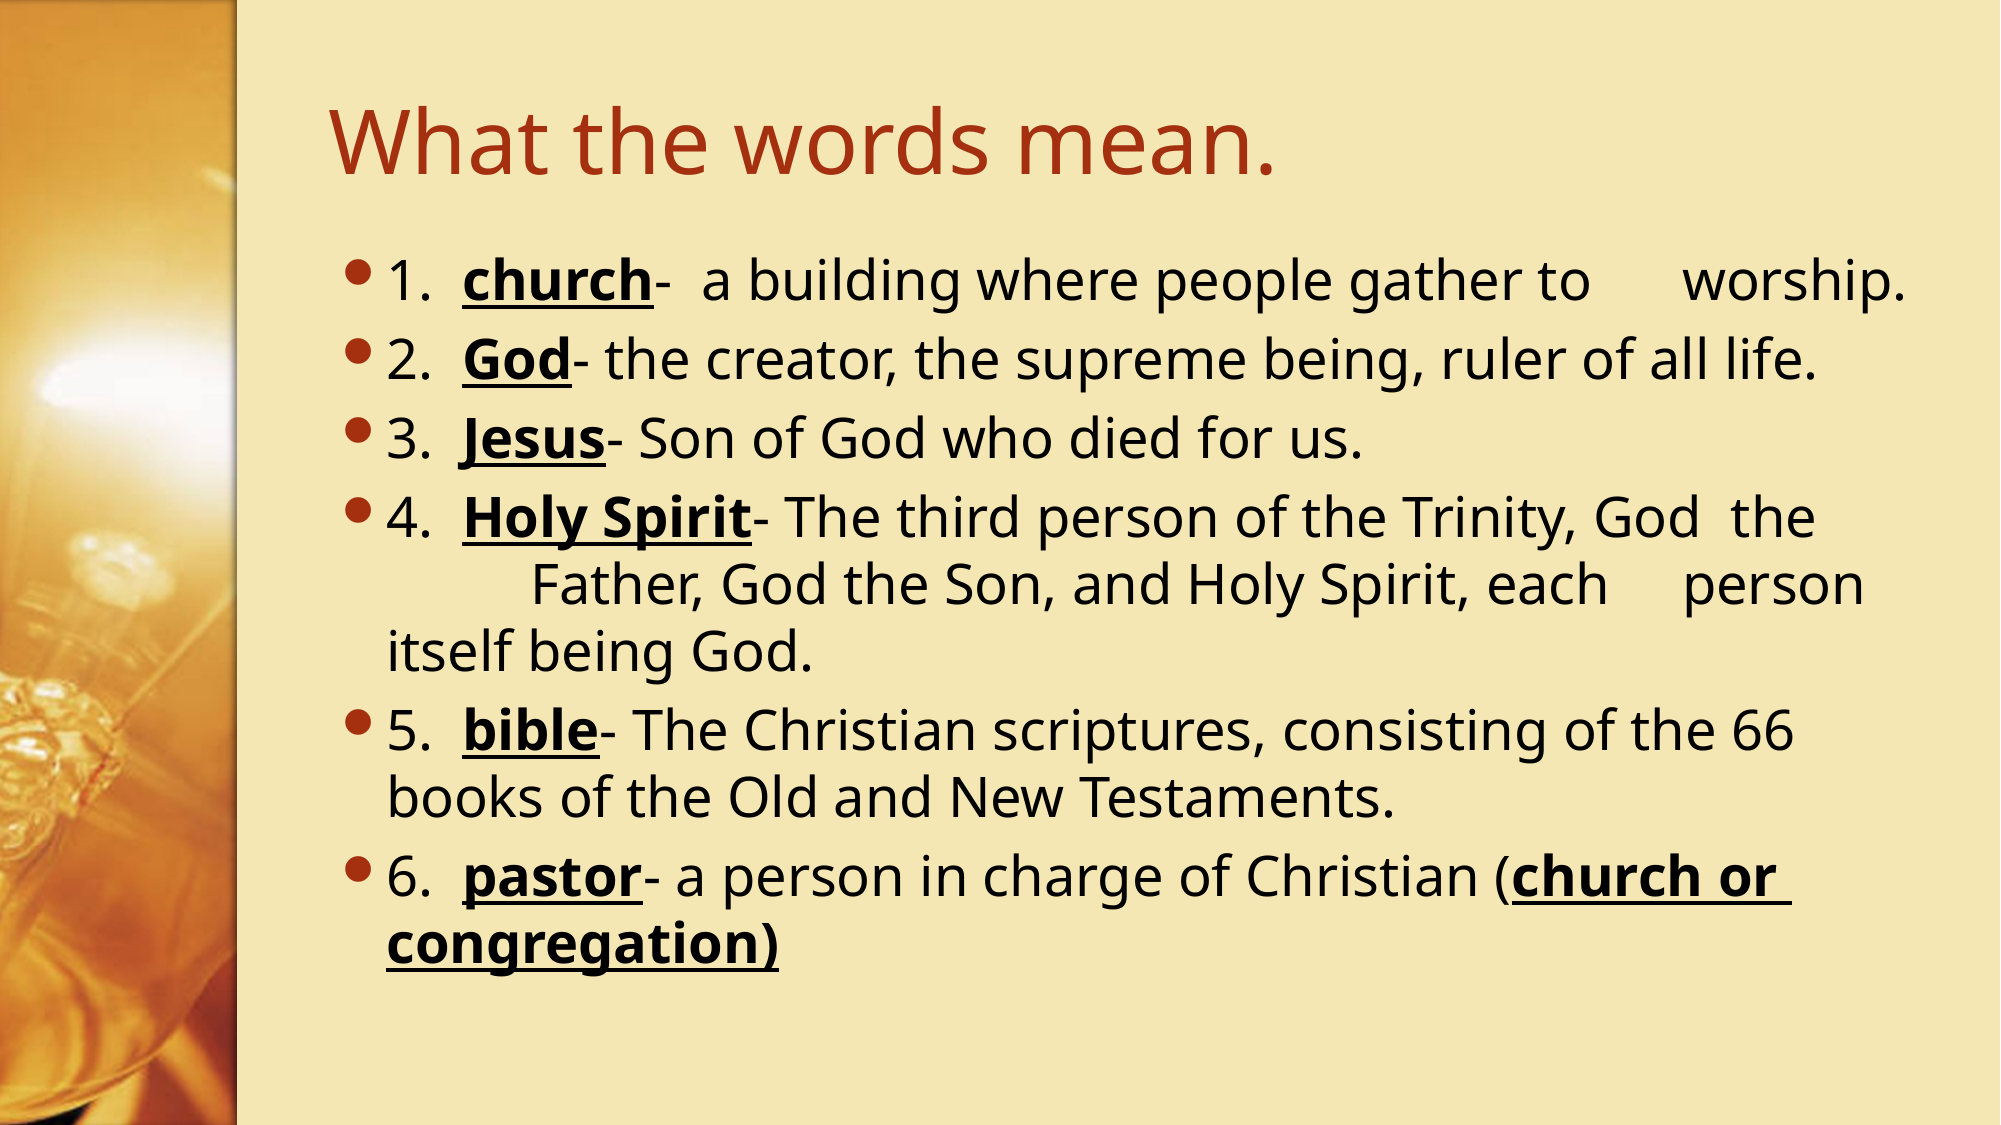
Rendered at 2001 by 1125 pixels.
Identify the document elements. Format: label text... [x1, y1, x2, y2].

title What the words mean. [313, 45, 1954, 233]
picture [0, 0, 237, 1125]
list 1. church- a building where people gather to worship. 2. God- the creator, the supreme being, ruler of all life. 3. Jesus- Son of God who died for us. 4. Holy Spirit- The third person of the Trinity, God the Father, God the Son, and Holy Spirit, each person itself being God. 5. bible- The Christian scriptures, consisting of the 66 books of the Old and New Testaments. 6. pastor- a person in charge of Christian (church or congregation) [313, 237, 1954, 1025]
